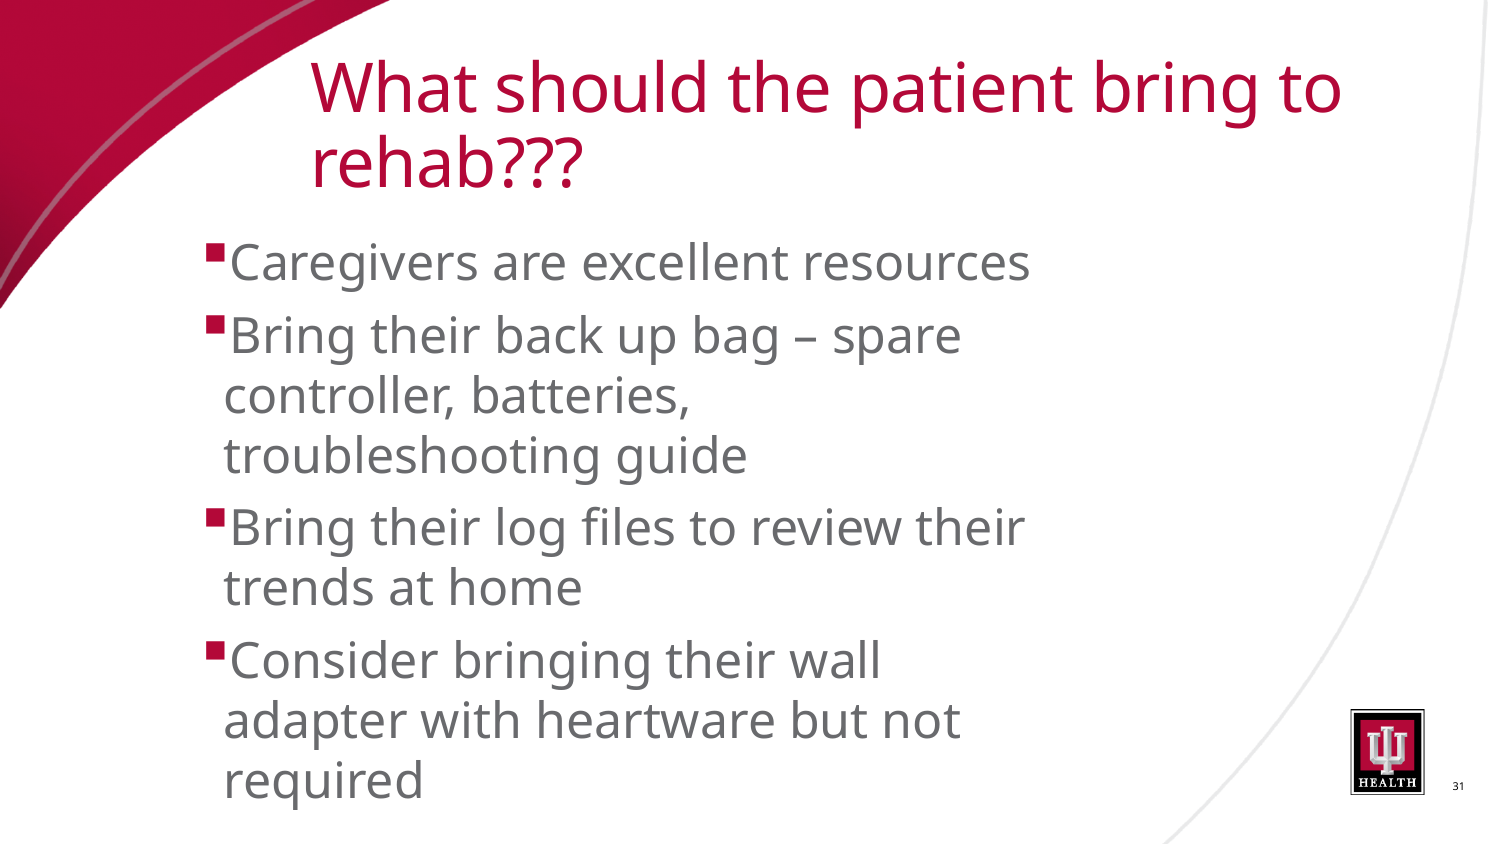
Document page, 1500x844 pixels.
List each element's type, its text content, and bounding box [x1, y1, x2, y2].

list Caregivers are excellent resources Bring their back up bag – spare controller, batteries, troubleshooting guide Bring their log files to review their trends at home Consider bringing their wall adapter with heartware but not required [200, 230, 1079, 537]
slide_number 31 [1335, 764, 1466, 810]
picture [0, 0, 1500, 844]
title What should the patient bring to rehab??? [310, 67, 1500, 189]
